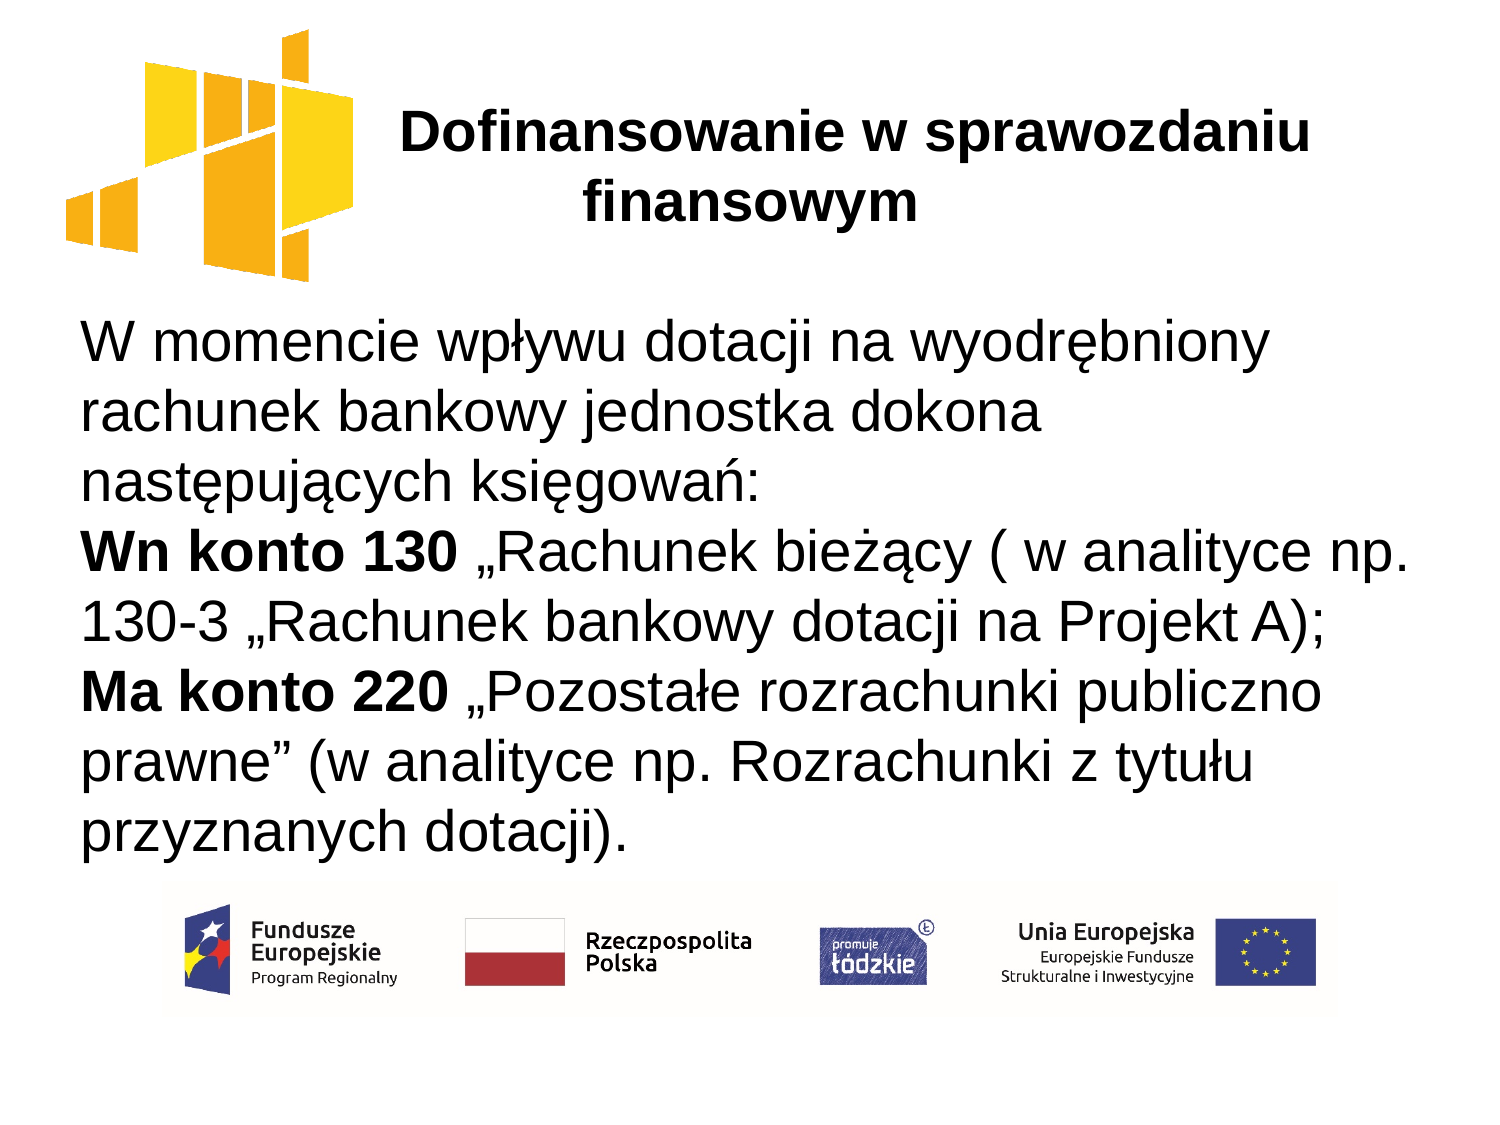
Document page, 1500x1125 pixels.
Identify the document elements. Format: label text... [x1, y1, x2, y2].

picture [162, 881, 1338, 1018]
text_box Dofinansowanie w sprawozdaniu finansowym W momencie wpływu dotacji na wyodrębniony rachunek bankowy jednostka dokona następujących księgowań: Wn konto 130 „Rachunek bieżący ( w analityce np. 130-3 „Rachunek bankowy dotacji na Projekt A); Ma konto 220 „Pozostałe rozrachunki publiczno prawne” (w analityce np. Rozrachunki z tytułu przyznanych dotacji). [66, 85, 1436, 941]
text_box [100, 305, 1412, 392]
picture [65, 28, 354, 282]
